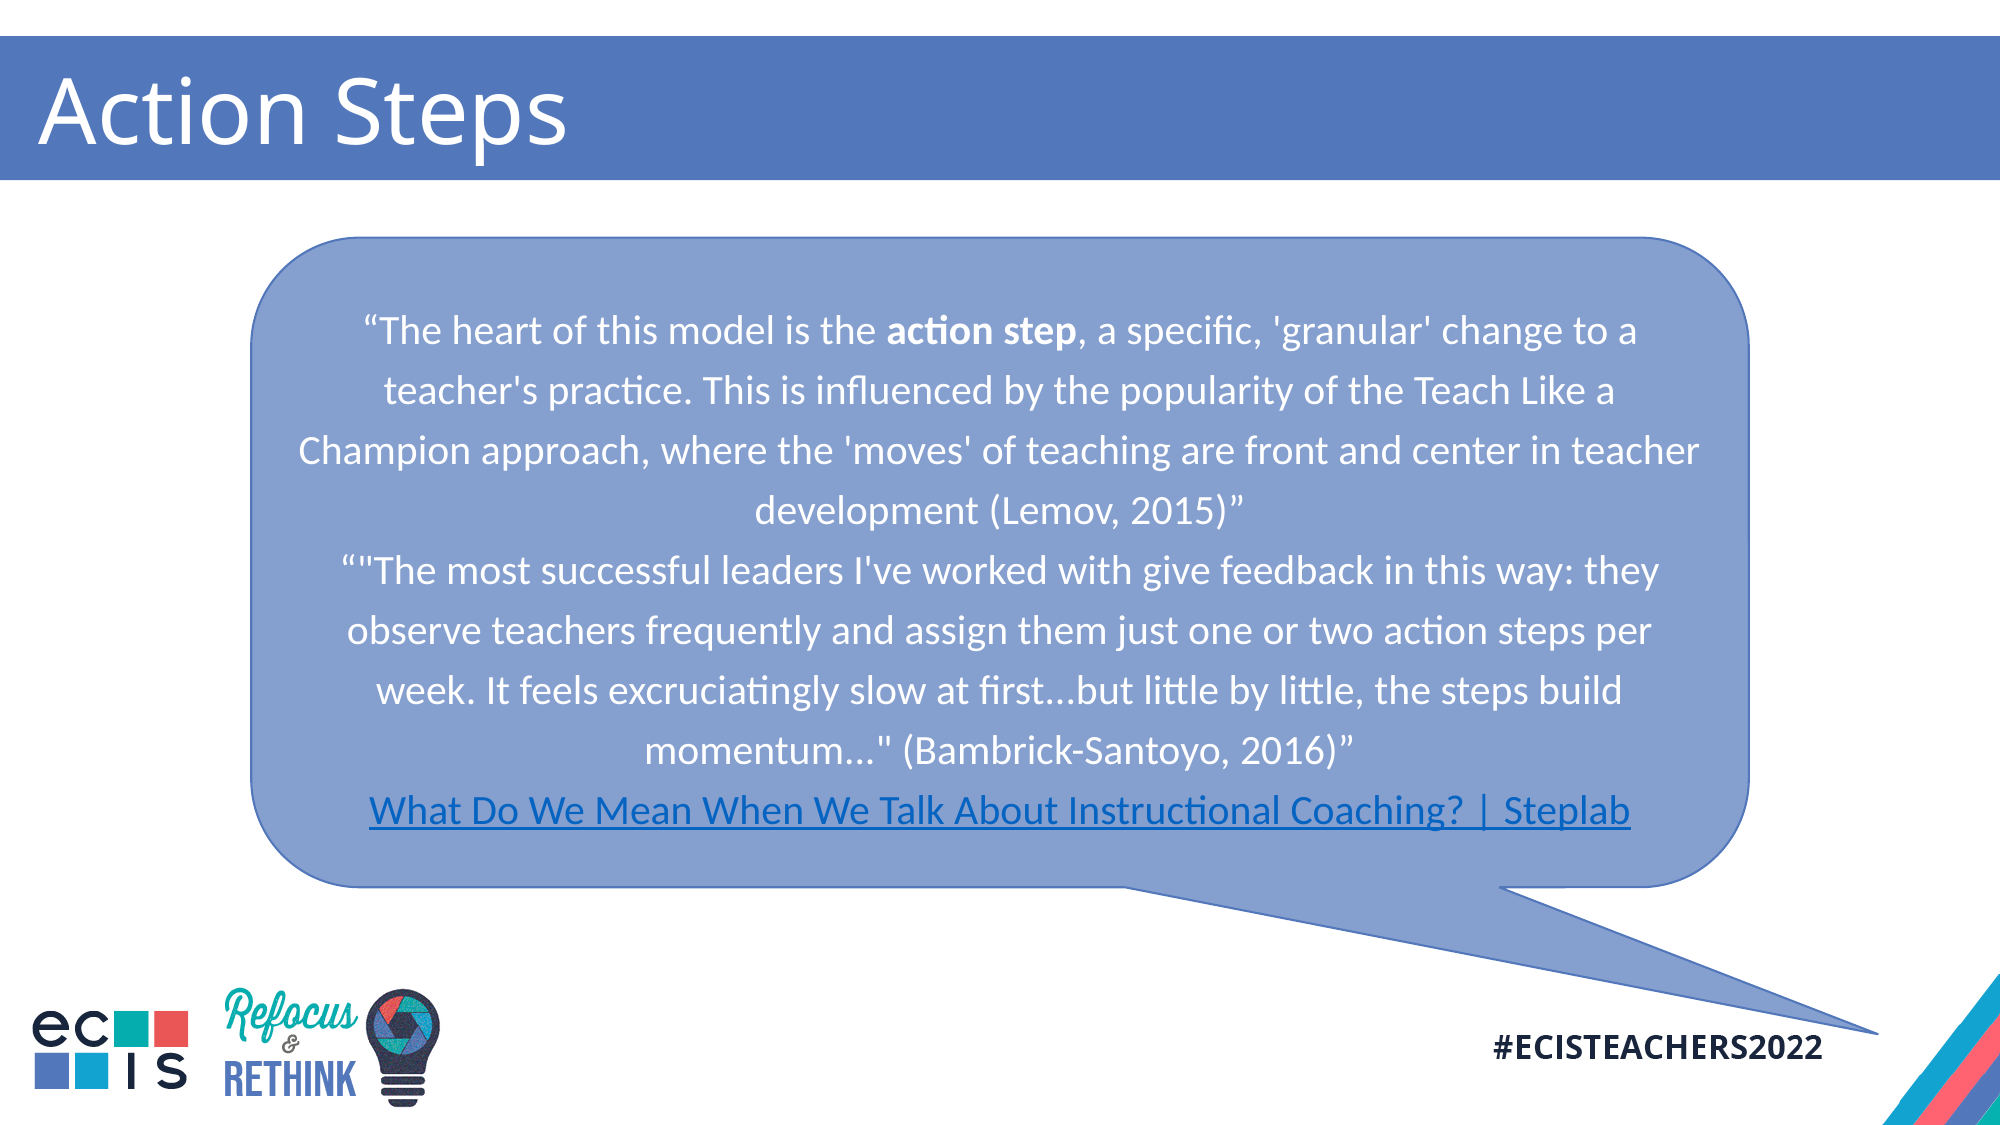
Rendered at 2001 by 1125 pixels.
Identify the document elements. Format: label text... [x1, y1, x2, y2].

text_box “The heart of this model is the action step, a specific, 'granular' change to a teacher's practice. This is influenced by the popularity of the Teach Like a Champion approach, where the 'moves' of teaching are front and center in teacher development (Lemov, 2015)” “"The most successful leaders I've worked with give feedback in this way: they observe teachers frequently and assign them just one or two action steps per week. It feels excruciatingly slow at first...but little by little, the steps build momentum..." (Bambrick-Santoyo, 2016)” What Do We Mean When We Talk About Instructional Coaching? | Steplab [250, 236, 1750, 974]
picture [0, 974, 2000, 1125]
text_box Action Steps [0, 36, 2000, 181]
